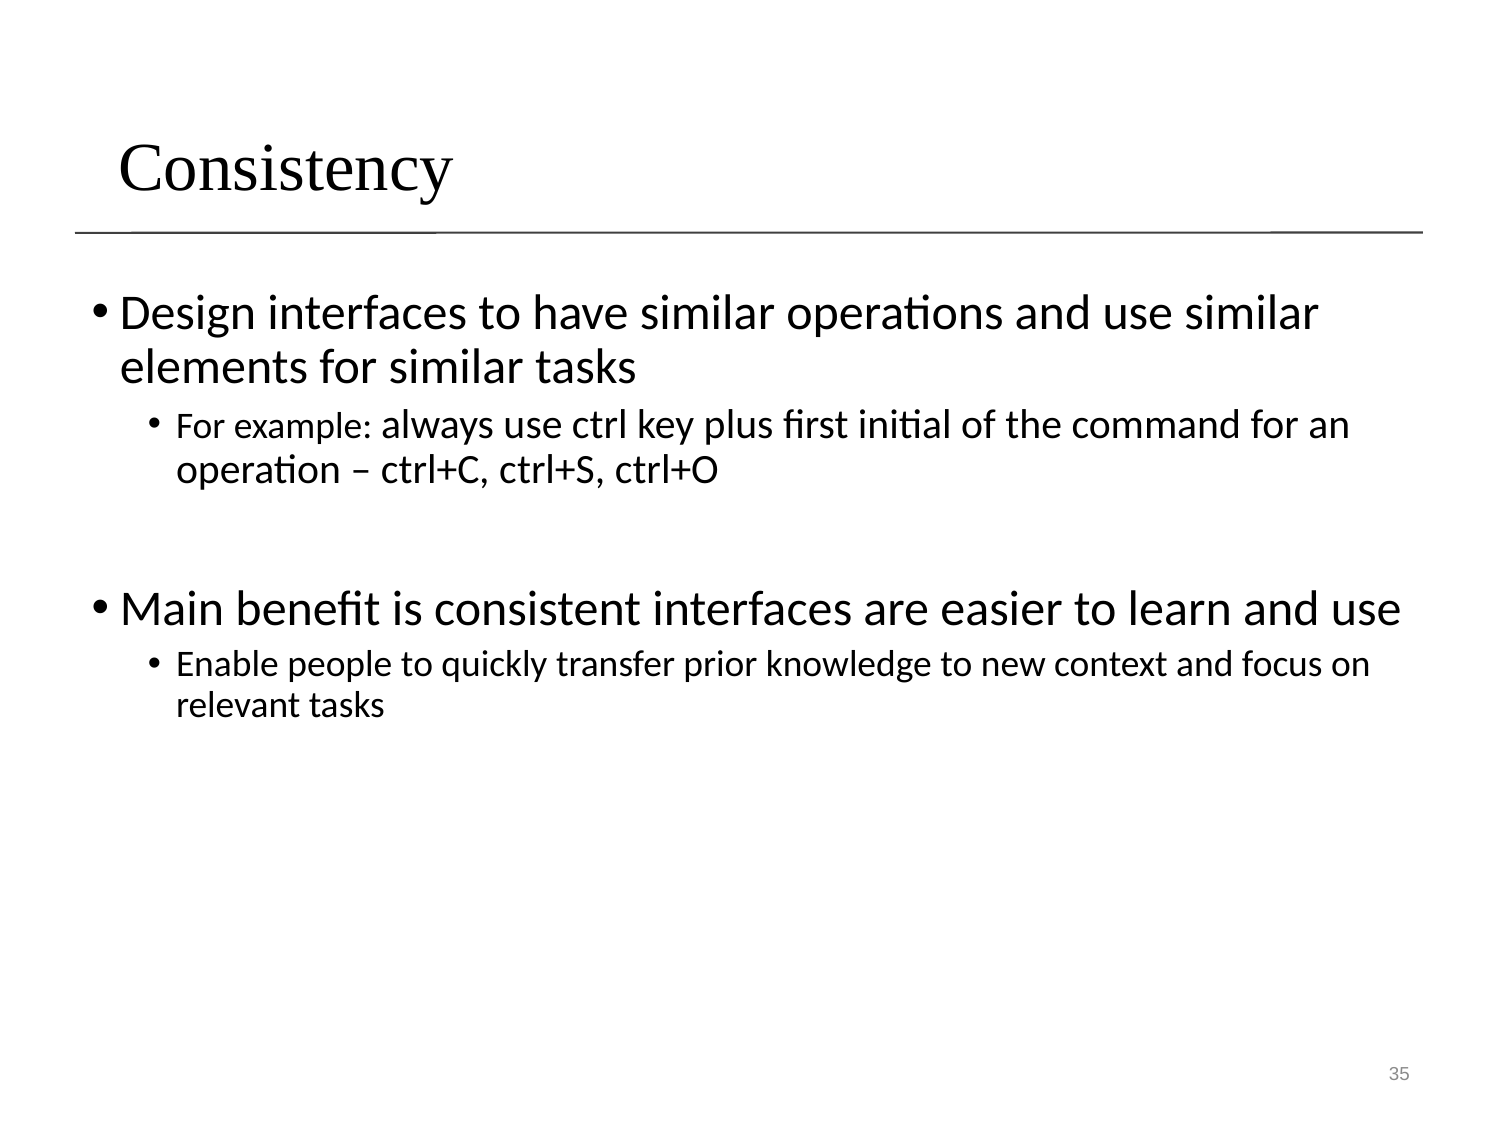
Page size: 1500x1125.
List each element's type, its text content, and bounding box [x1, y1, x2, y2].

list Design interfaces to have similar operations and use similar elements for similar tasks For example: always use ctrl key plus first initial of the command for an operation – ctrl+C, ctrl+S, ctrl+O Main benefit is consistent interfaces are easier to learn and use Enable people to quickly transfer prior knowledge to new context and focus on relevant tasks [76, 278, 1427, 1022]
slide_number 35 [1074, 1042, 1425, 1103]
title Consistency [103, 59, 1397, 278]
